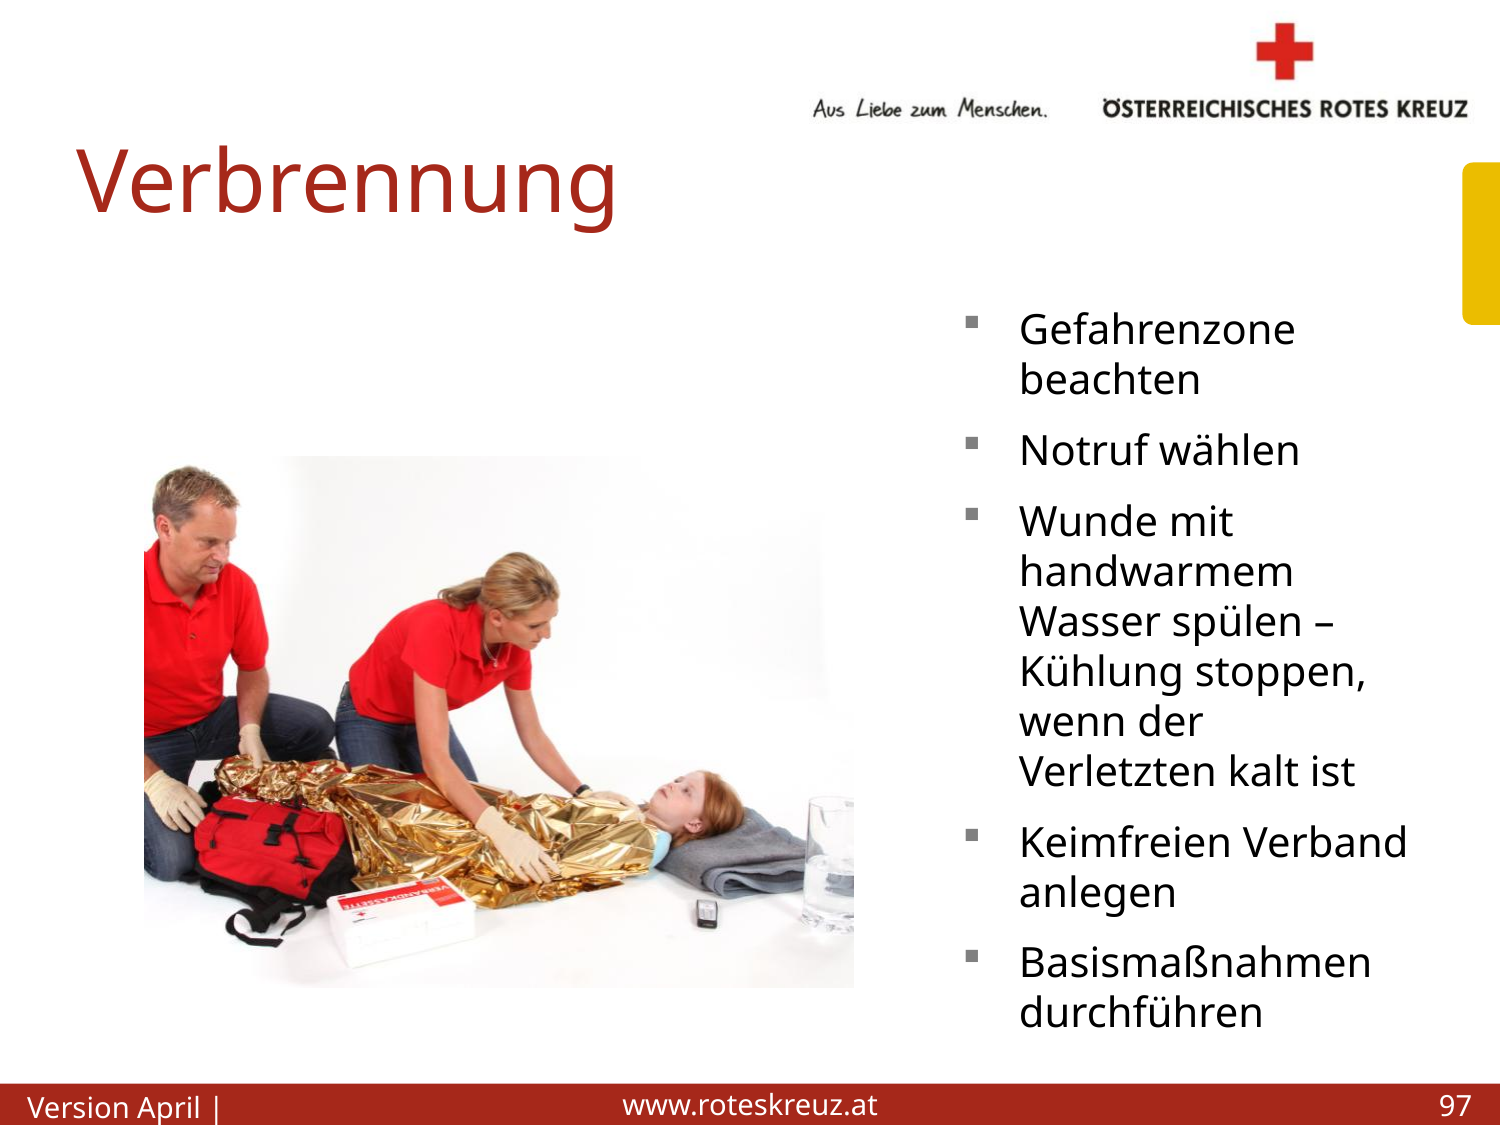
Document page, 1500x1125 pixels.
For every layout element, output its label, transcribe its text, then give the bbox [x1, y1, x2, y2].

text_box [1462, 162, 1500, 325]
picture [785, 0, 1495, 146]
slide_number 97 [1174, 1079, 1488, 1125]
title Verbrennung [76, 125, 1353, 333]
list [144, 455, 854, 988]
list Gefahrenzone beachten Notruf wählen Wunde mit handwarmem Wasser spülen – Kühlung stoppen, wenn der Verletzten kalt ist Keimfreien Verband anlegen Basismaßnahmen durchführen [962, 302, 1412, 978]
